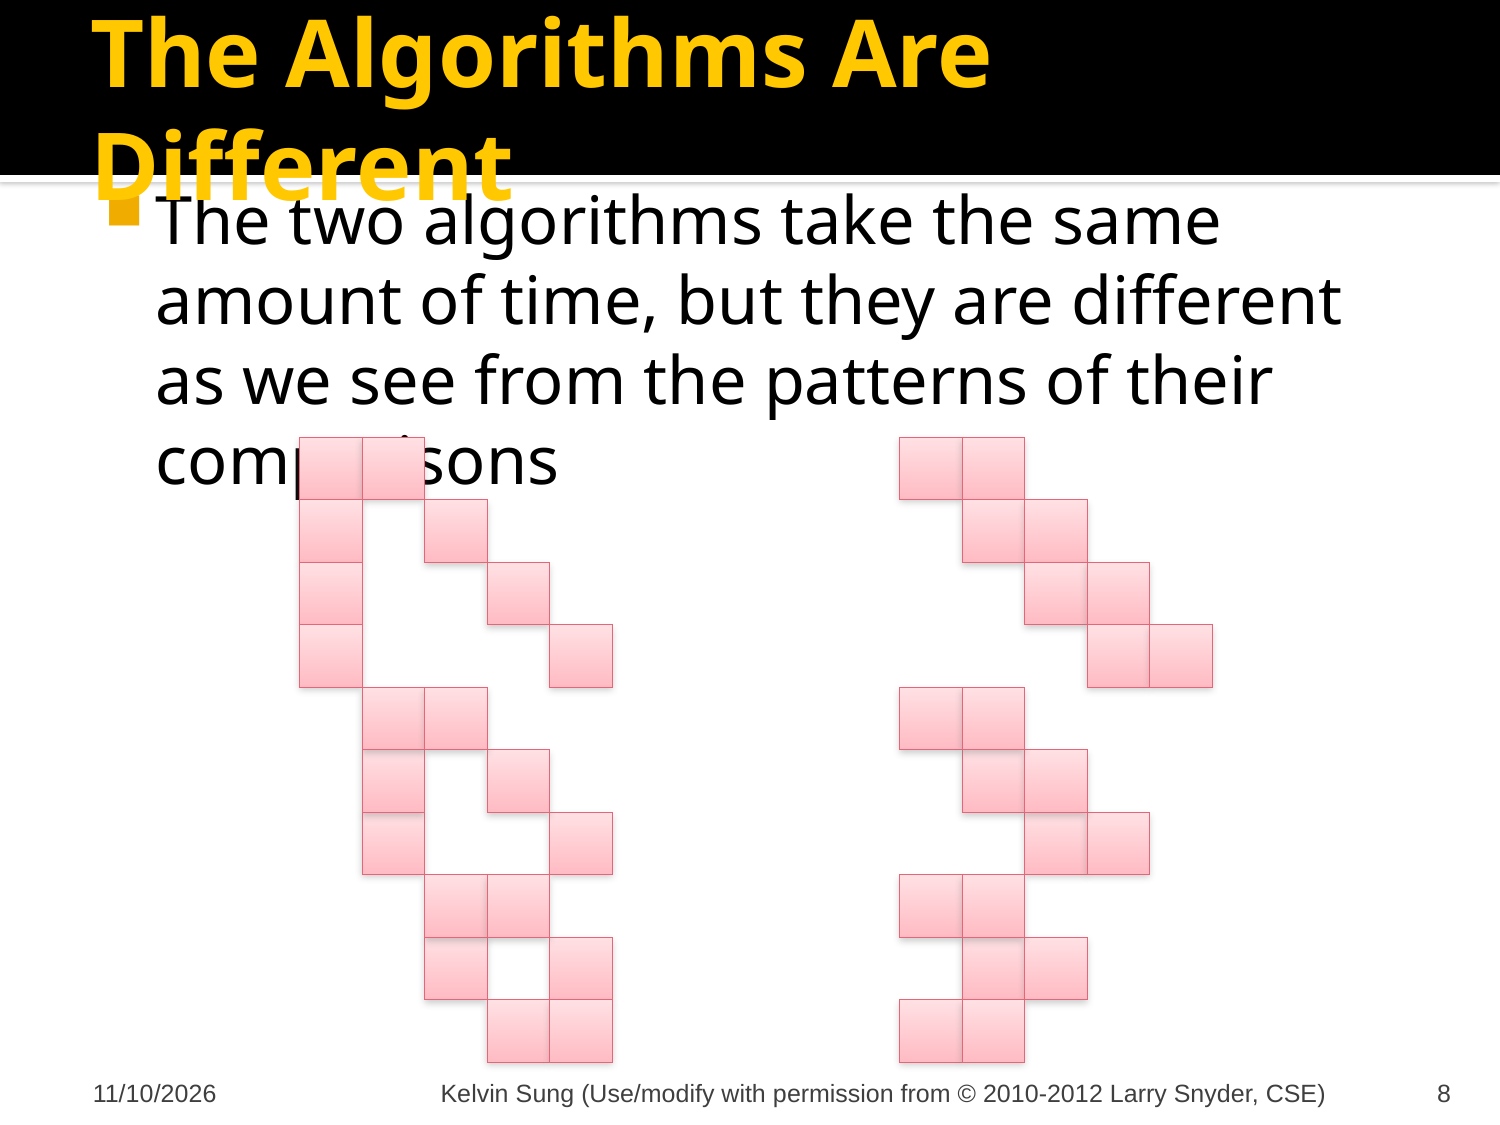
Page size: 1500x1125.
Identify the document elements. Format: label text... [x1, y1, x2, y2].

footer Kelvin Sung (Use/modify with permission from © 2010-2012 Larry Snyder, CSE) [433, 1062, 1337, 1108]
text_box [899, 437, 1213, 1063]
slide_number 8 [1345, 1062, 1467, 1108]
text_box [299, 437, 613, 1063]
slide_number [75, 1062, 425, 1108]
list The two algorithms take the same amount of time, but they are different as we see from the patterns of their comparisons [75, 188, 1425, 1013]
title The Algorithms Are Different [75, 25, 1425, 188]
